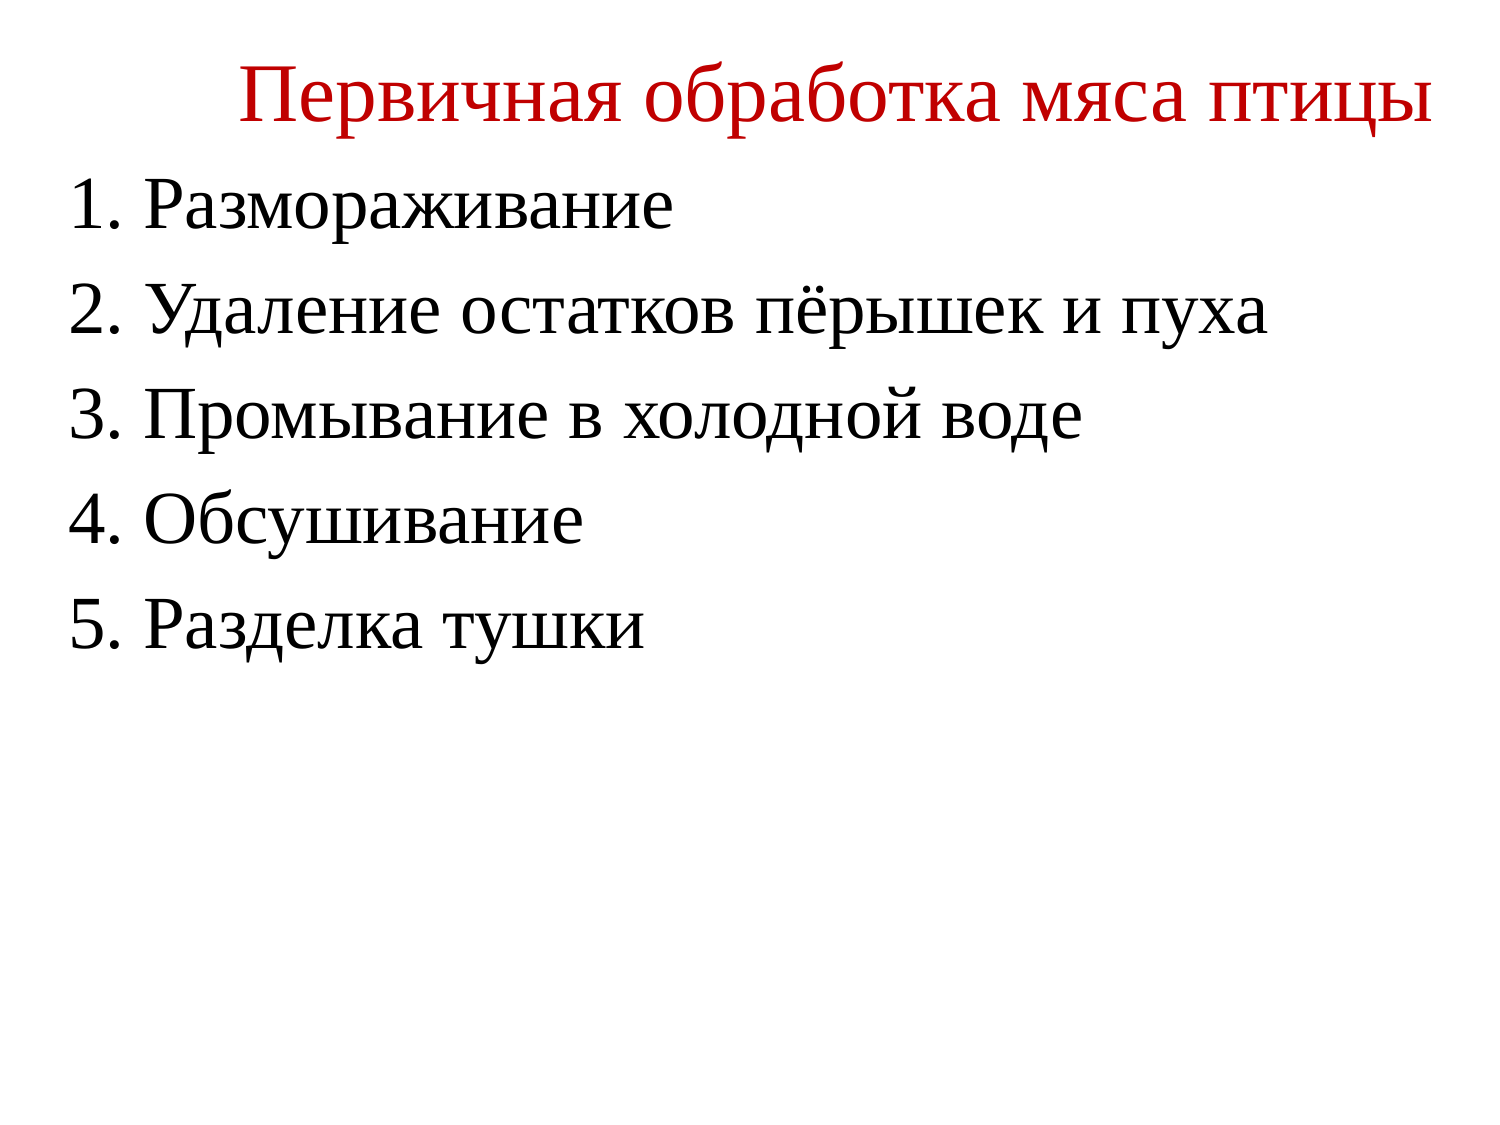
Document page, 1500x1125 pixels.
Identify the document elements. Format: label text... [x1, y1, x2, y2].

list Первичная обработка мяса птицы Размораживание Удаление остатков пёрышек и пуха Промывание в холодной воде Обсушивание Разделка тушки [53, 30, 1471, 1094]
